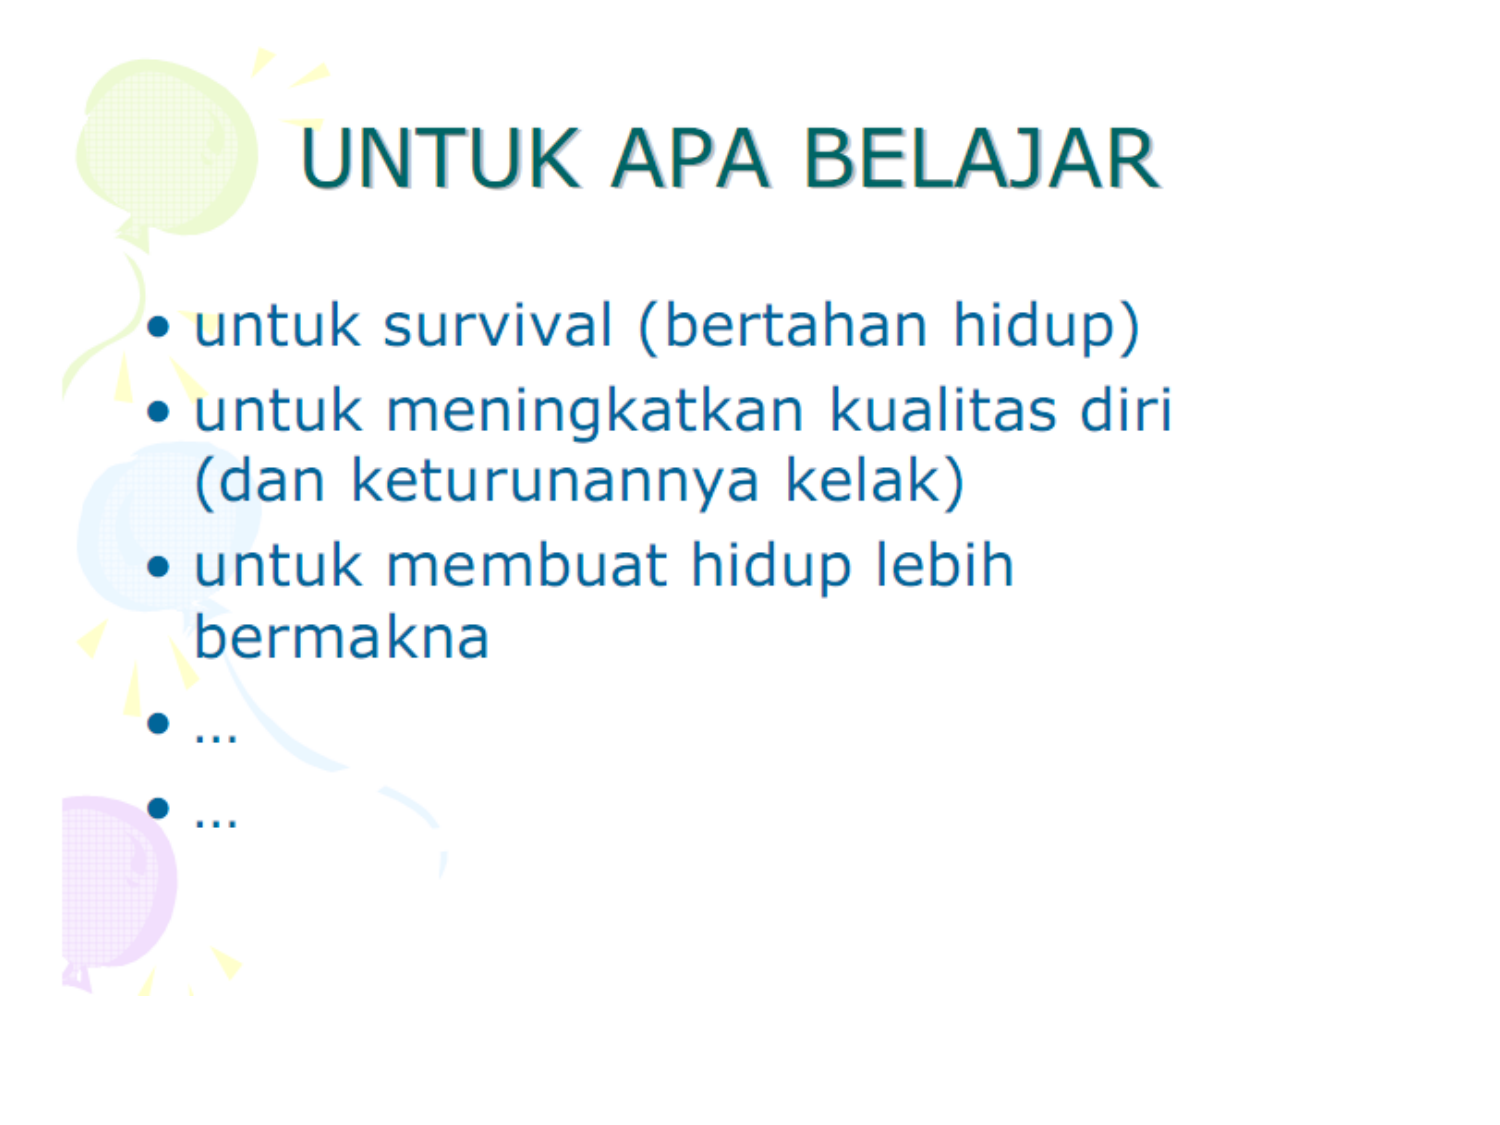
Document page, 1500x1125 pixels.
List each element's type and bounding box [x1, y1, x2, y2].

picture [46, 23, 1419, 997]
